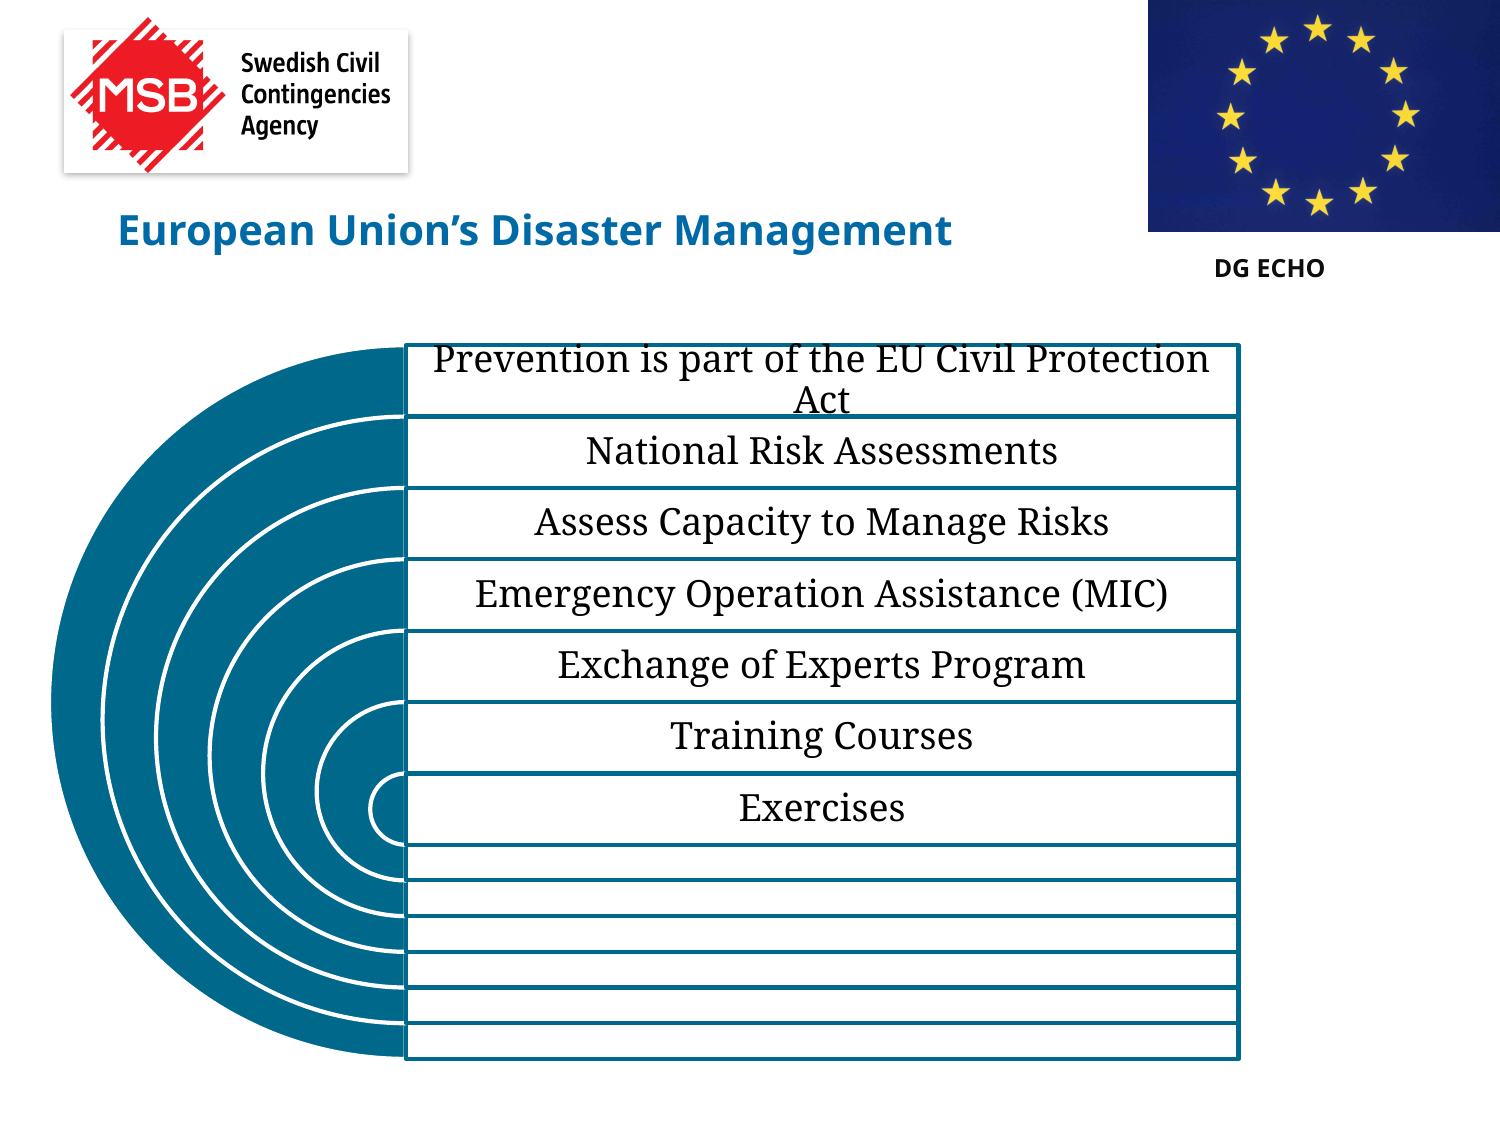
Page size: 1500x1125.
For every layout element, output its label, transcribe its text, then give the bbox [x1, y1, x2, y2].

picture [1148, 0, 1500, 232]
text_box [48, 309, 1239, 1095]
text_box European Union’s Disaster Management [102, 196, 1453, 384]
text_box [64, 17, 408, 173]
text_box DG ECHO [1198, 245, 1471, 291]
